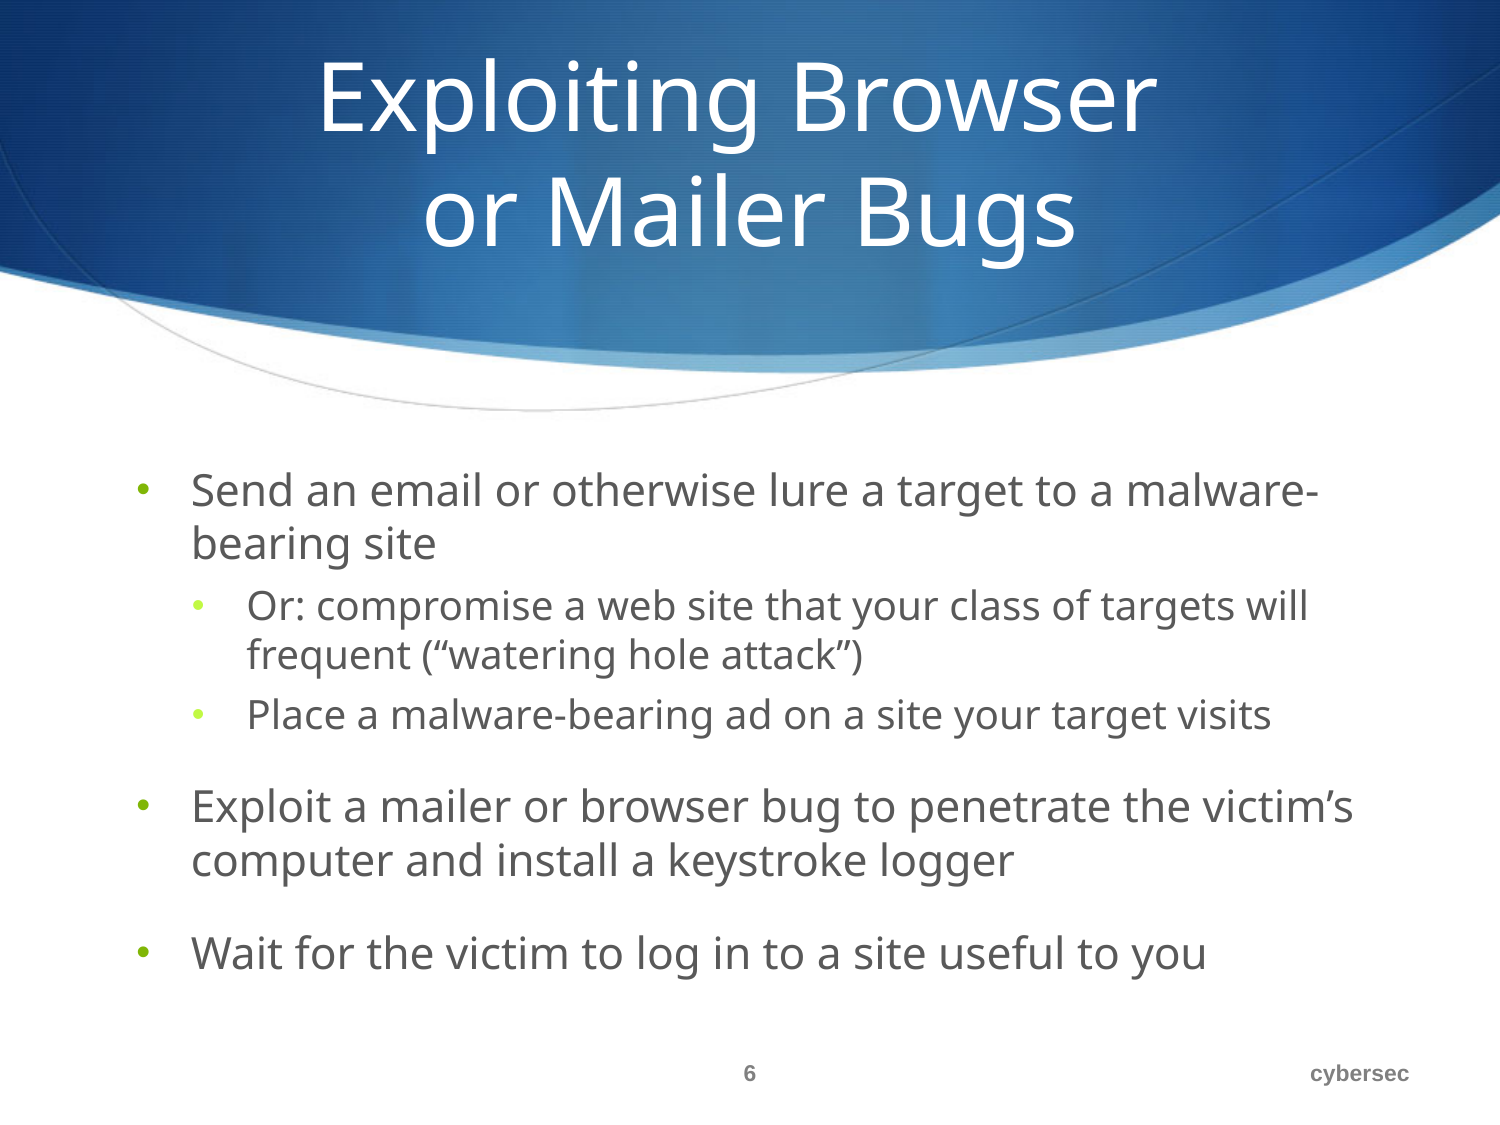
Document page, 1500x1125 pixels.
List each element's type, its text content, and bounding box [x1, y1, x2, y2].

footer cybersec [949, 1042, 1425, 1103]
list Send an email or otherwise lure a target to a malware-bearing site Or: compromise a web site that your class of targets will frequent (“watering hole attack”) Place a malware-bearing ad on a site your target visits Exploit a mailer or browser bug to penetrate the victim’s computer and install a keystroke logger Wait for the victim to log in to a site useful to you [121, 454, 1379, 991]
title Exploiting Browser or Mailer Bugs [75, 56, 1425, 245]
slide_number 6 [706, 1042, 794, 1103]
picture [0, 0, 1500, 1125]
